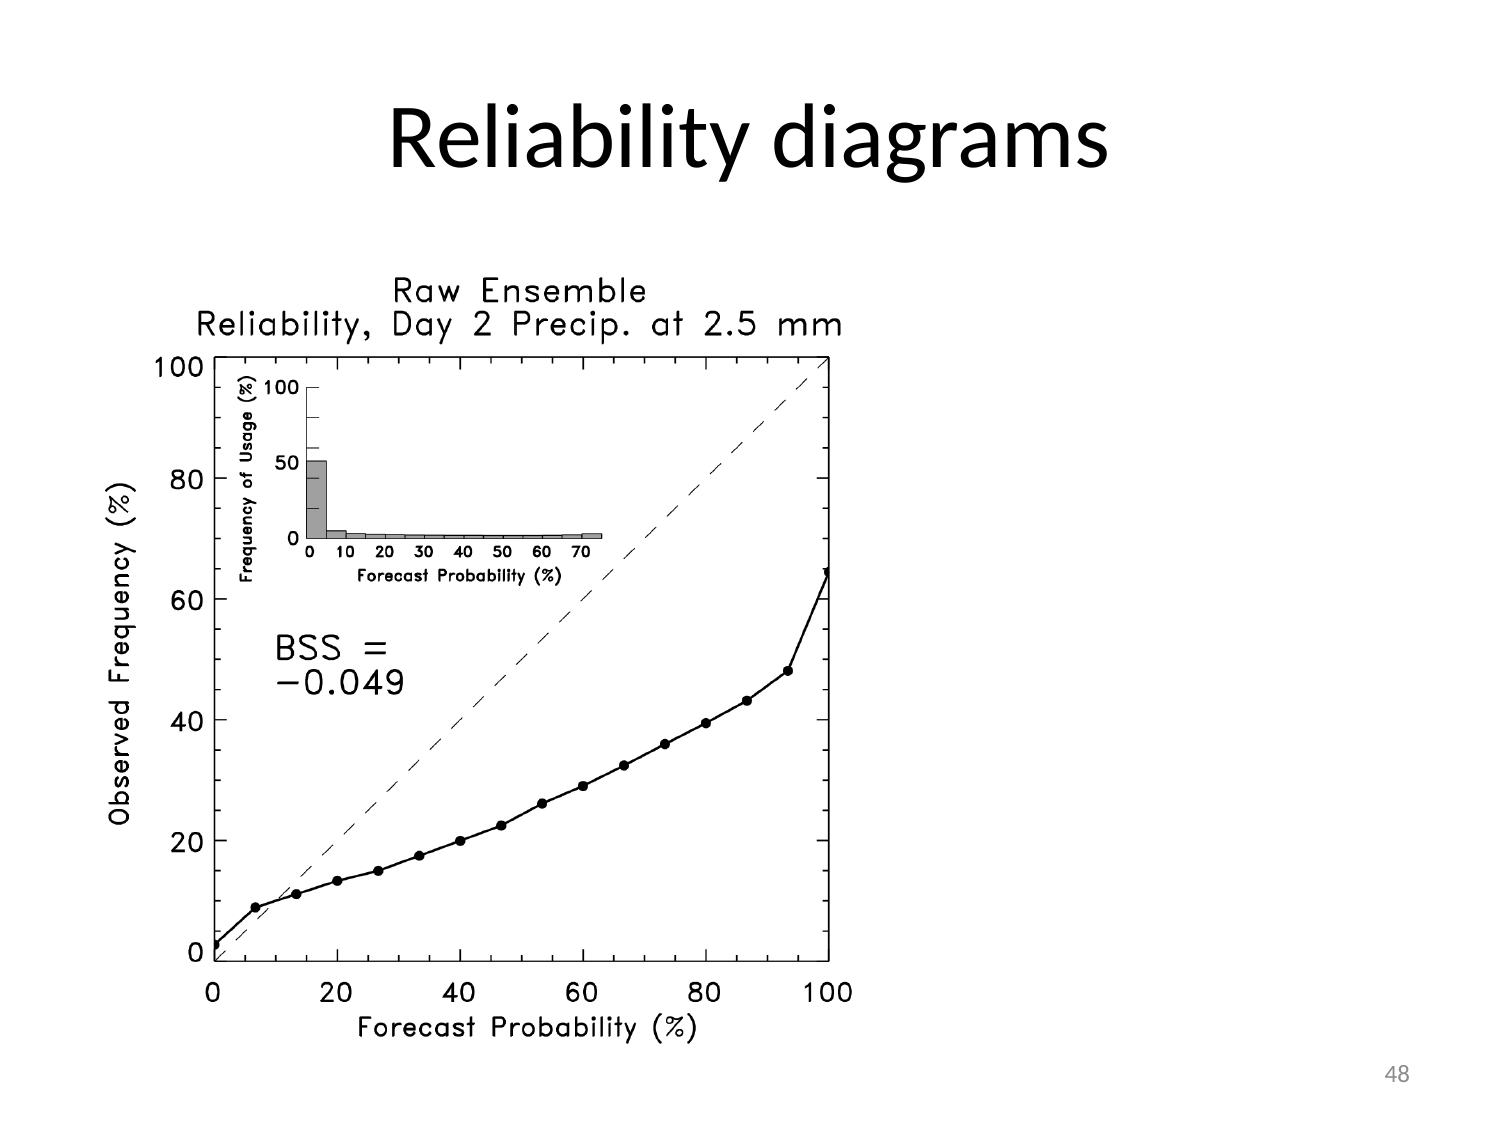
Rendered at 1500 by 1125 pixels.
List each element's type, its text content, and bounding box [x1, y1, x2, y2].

picture [99, 262, 867, 1125]
title Reliability diagrams [112, 37, 1388, 225]
slide_number 48 [1074, 1042, 1425, 1103]
